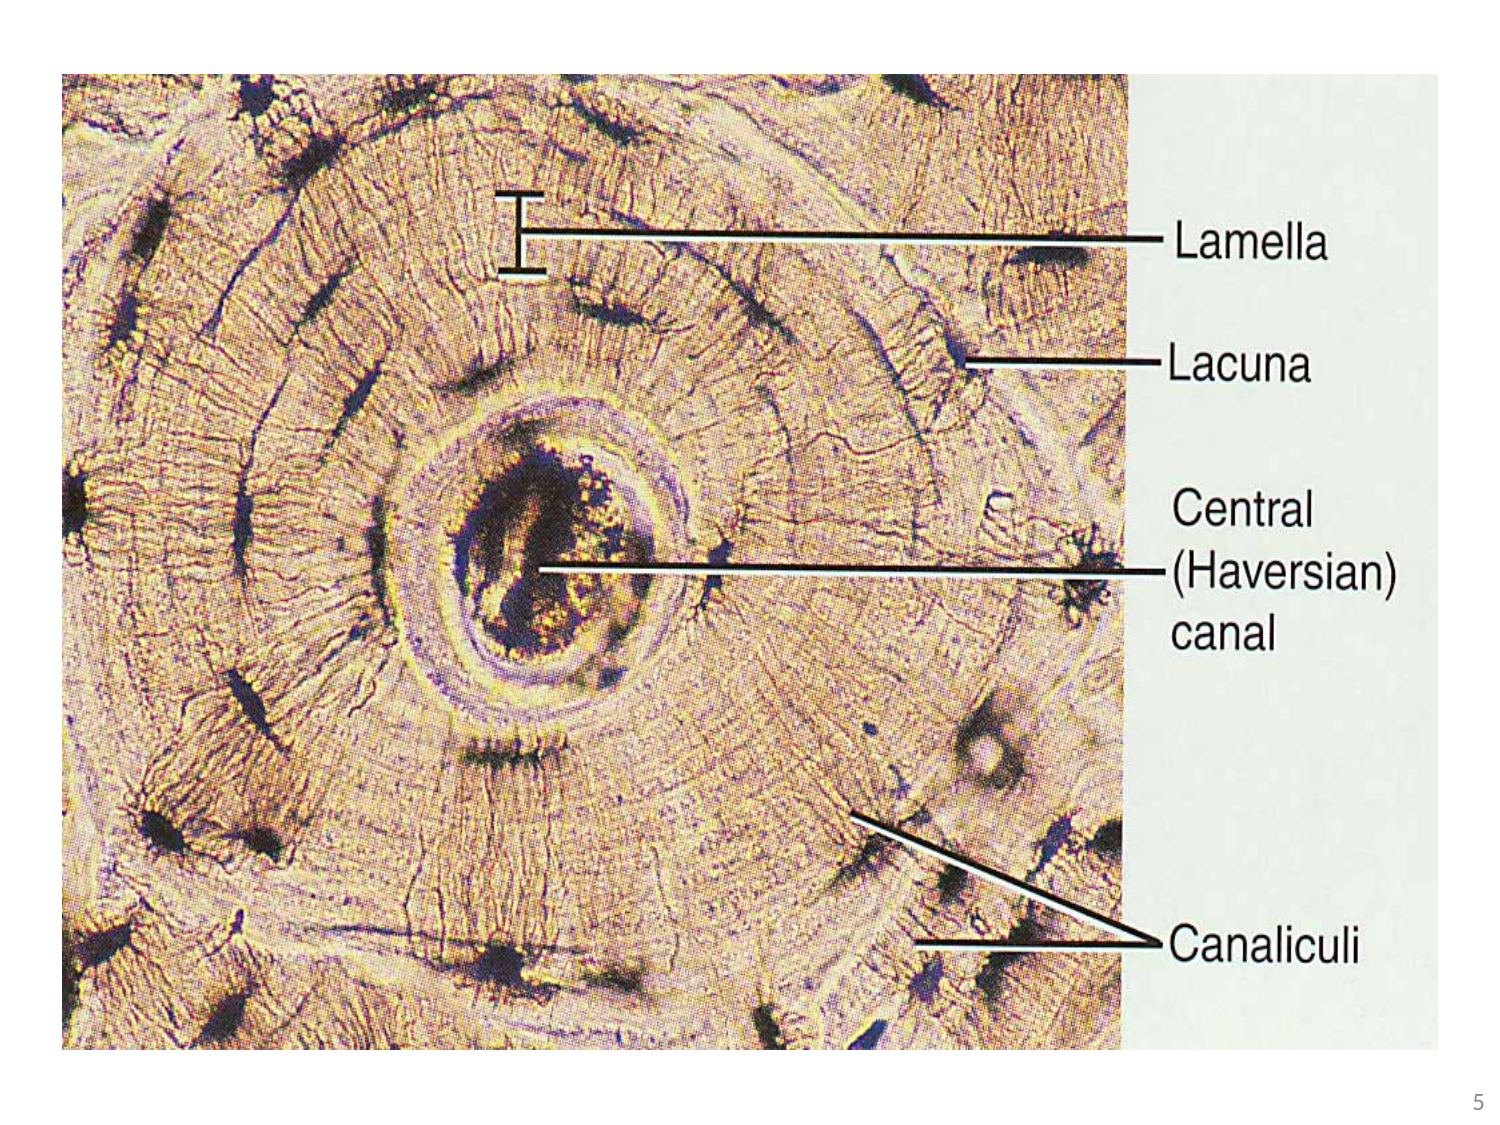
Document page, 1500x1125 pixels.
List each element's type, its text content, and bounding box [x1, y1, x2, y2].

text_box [62, 74, 1438, 1051]
slide_number 5 [1299, 1074, 1500, 1125]
